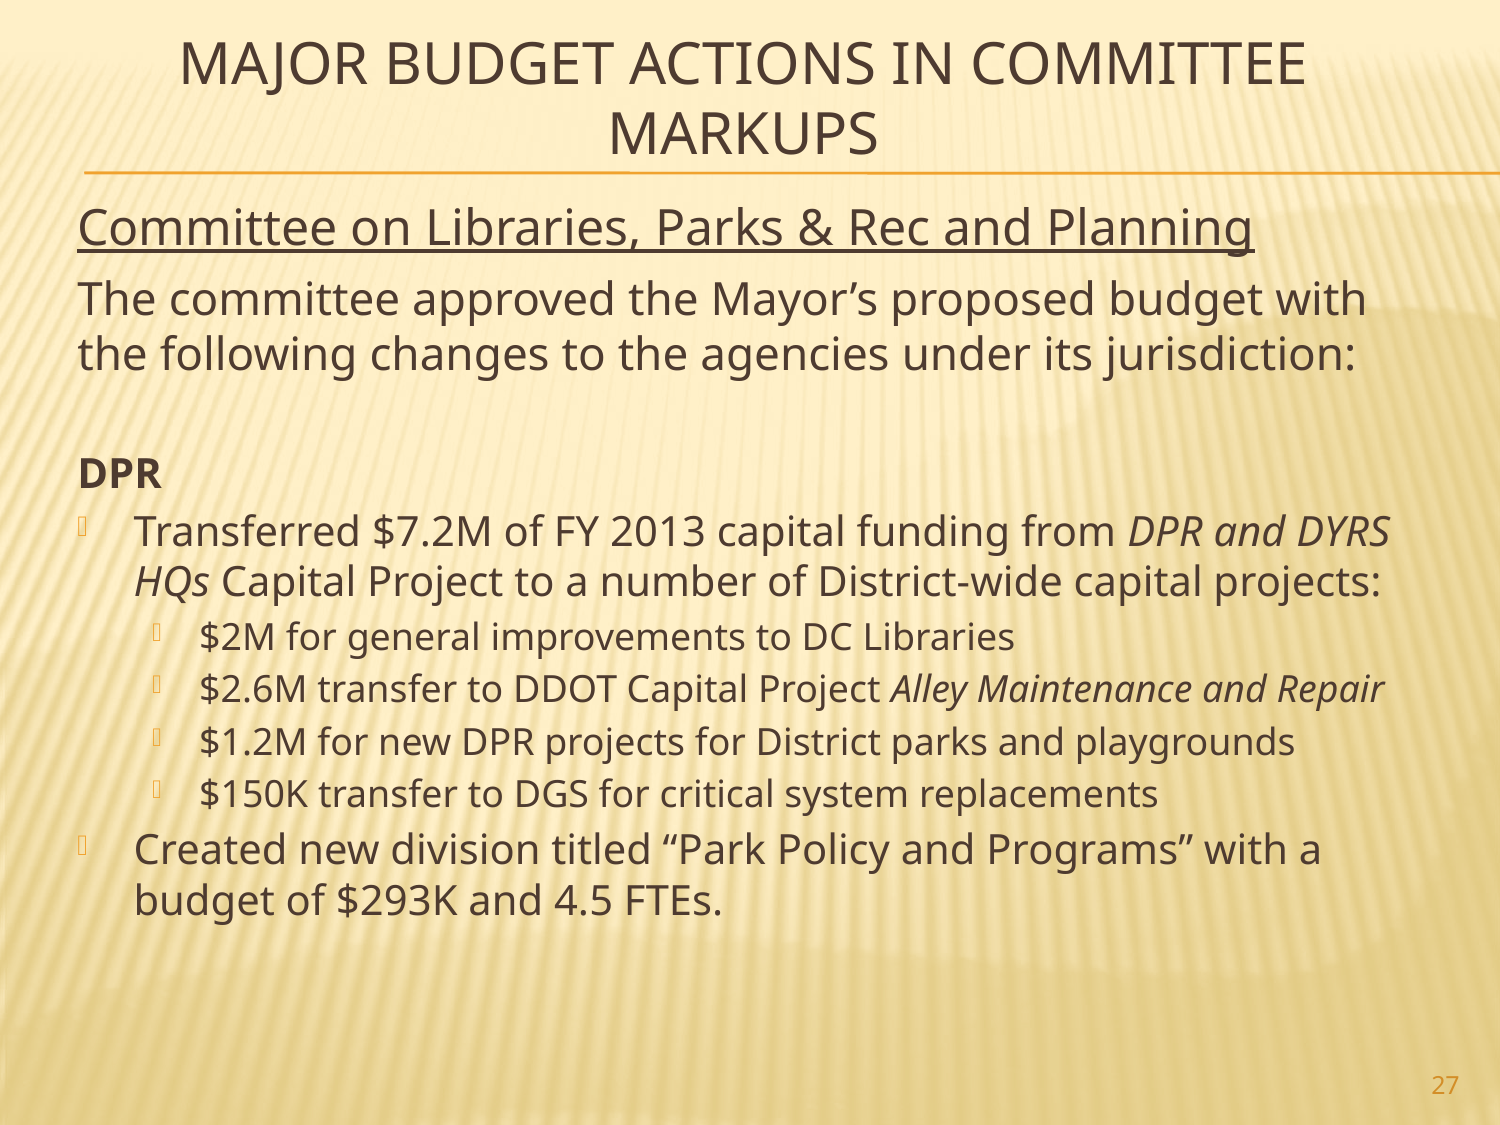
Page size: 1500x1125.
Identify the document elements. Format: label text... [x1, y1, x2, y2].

list The committee approved the Mayor’s proposed budget with the following changes to the agencies under its jurisdiction: DPR Transferred $7.2M of FY 2013 capital funding from DPR and DYRS HQs Capital Project to a number of District-wide capital projects: $2M for general improvements to DC Libraries $2.6M transfer to DDOT Capital Project Alley Maintenance and Repair $1.2M for new DPR projects for District parks and playgrounds $150K transfer to DGS for critical system replacements Created new division titled “Park Policy and Programs” with a budget of $293K and 4.5 FTEs. [62, 313, 1450, 1088]
title Major Budget Actions In Committee Markups [62, 24, 1425, 168]
slide_number 27 [1350, 1061, 1475, 1103]
text_box Committee on Libraries, Parks & Rec and Planning [62, 187, 1500, 313]
